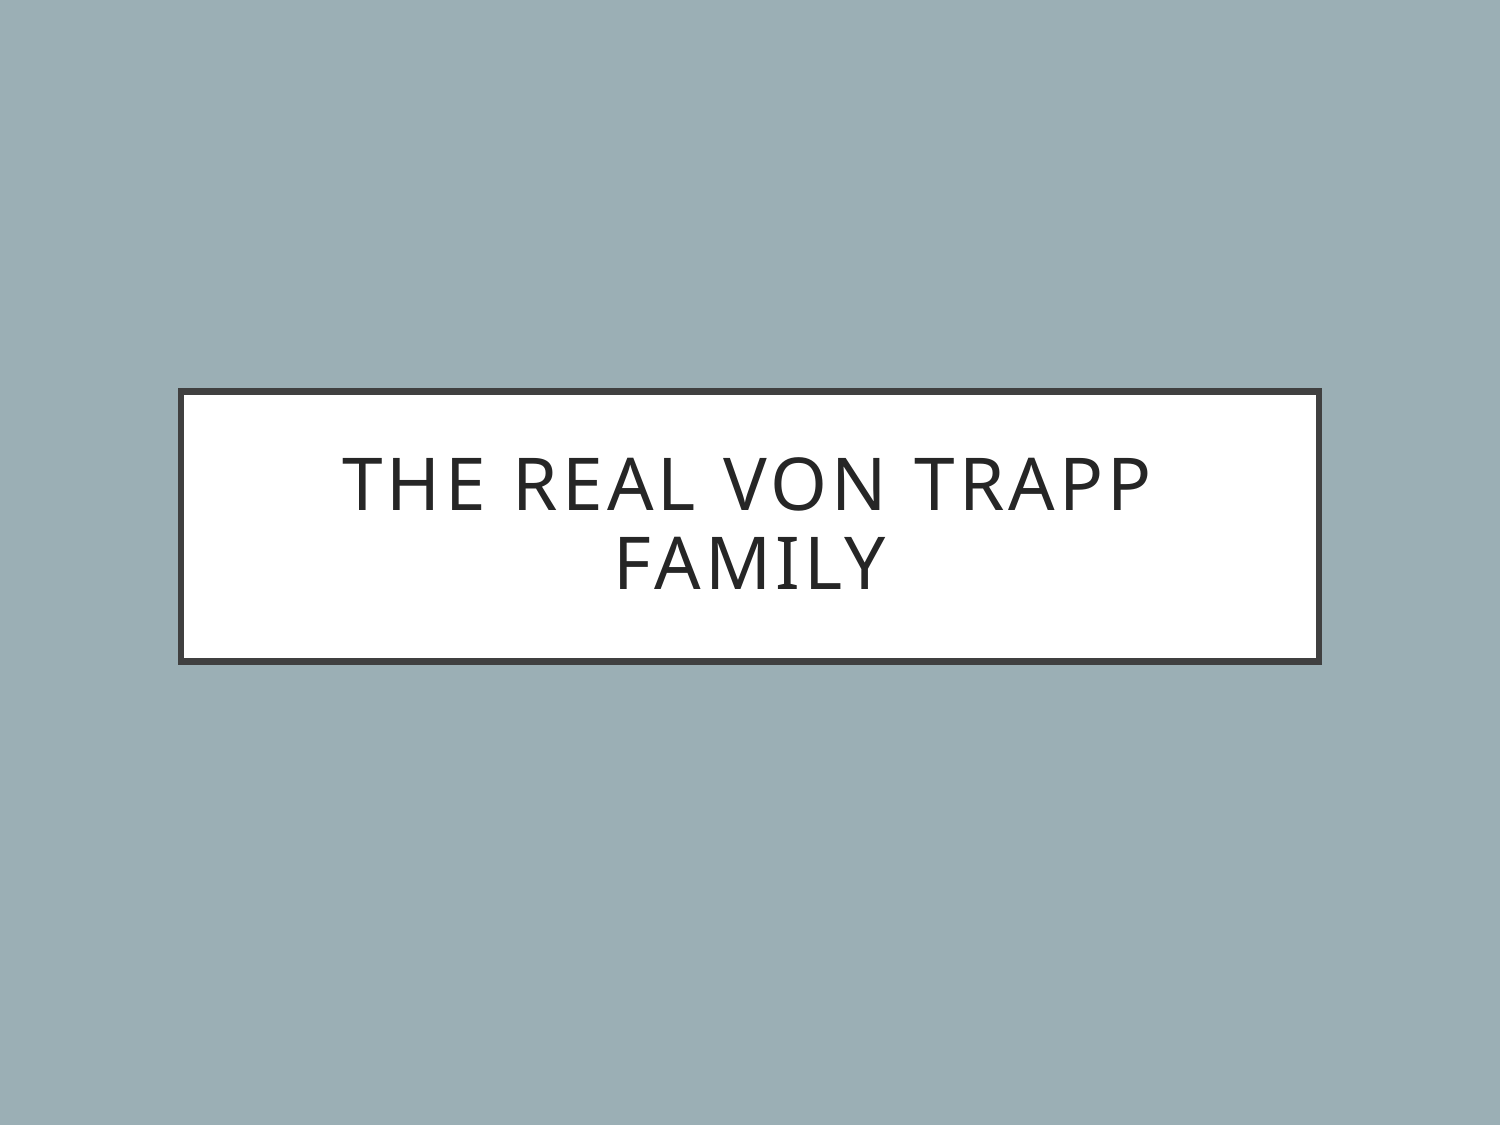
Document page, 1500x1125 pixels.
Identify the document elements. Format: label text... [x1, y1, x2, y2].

title The Real Von Trapp Family [178, 388, 1322, 665]
